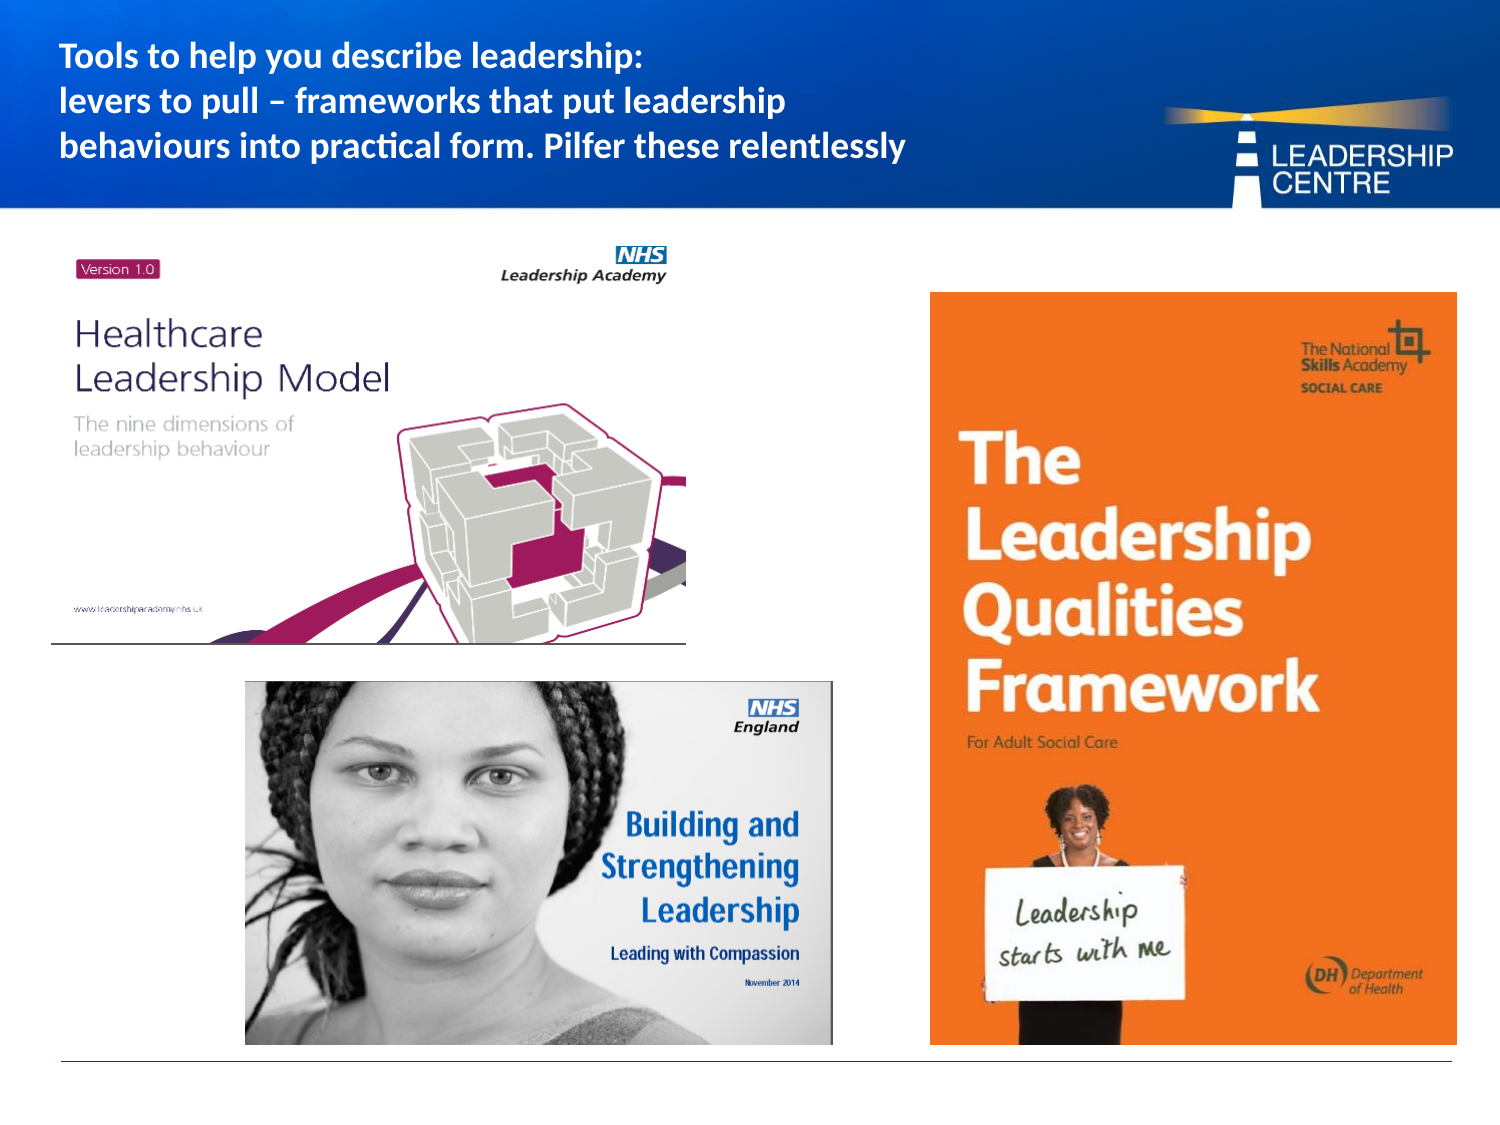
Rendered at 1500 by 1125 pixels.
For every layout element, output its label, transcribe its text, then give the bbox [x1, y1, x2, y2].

picture [0, 0, 1500, 1125]
title Tools to help you describe leadership: levers to pull – frameworks that put leadership behaviours into practical form. Pilfer these relentlessly [58, 30, 1123, 166]
